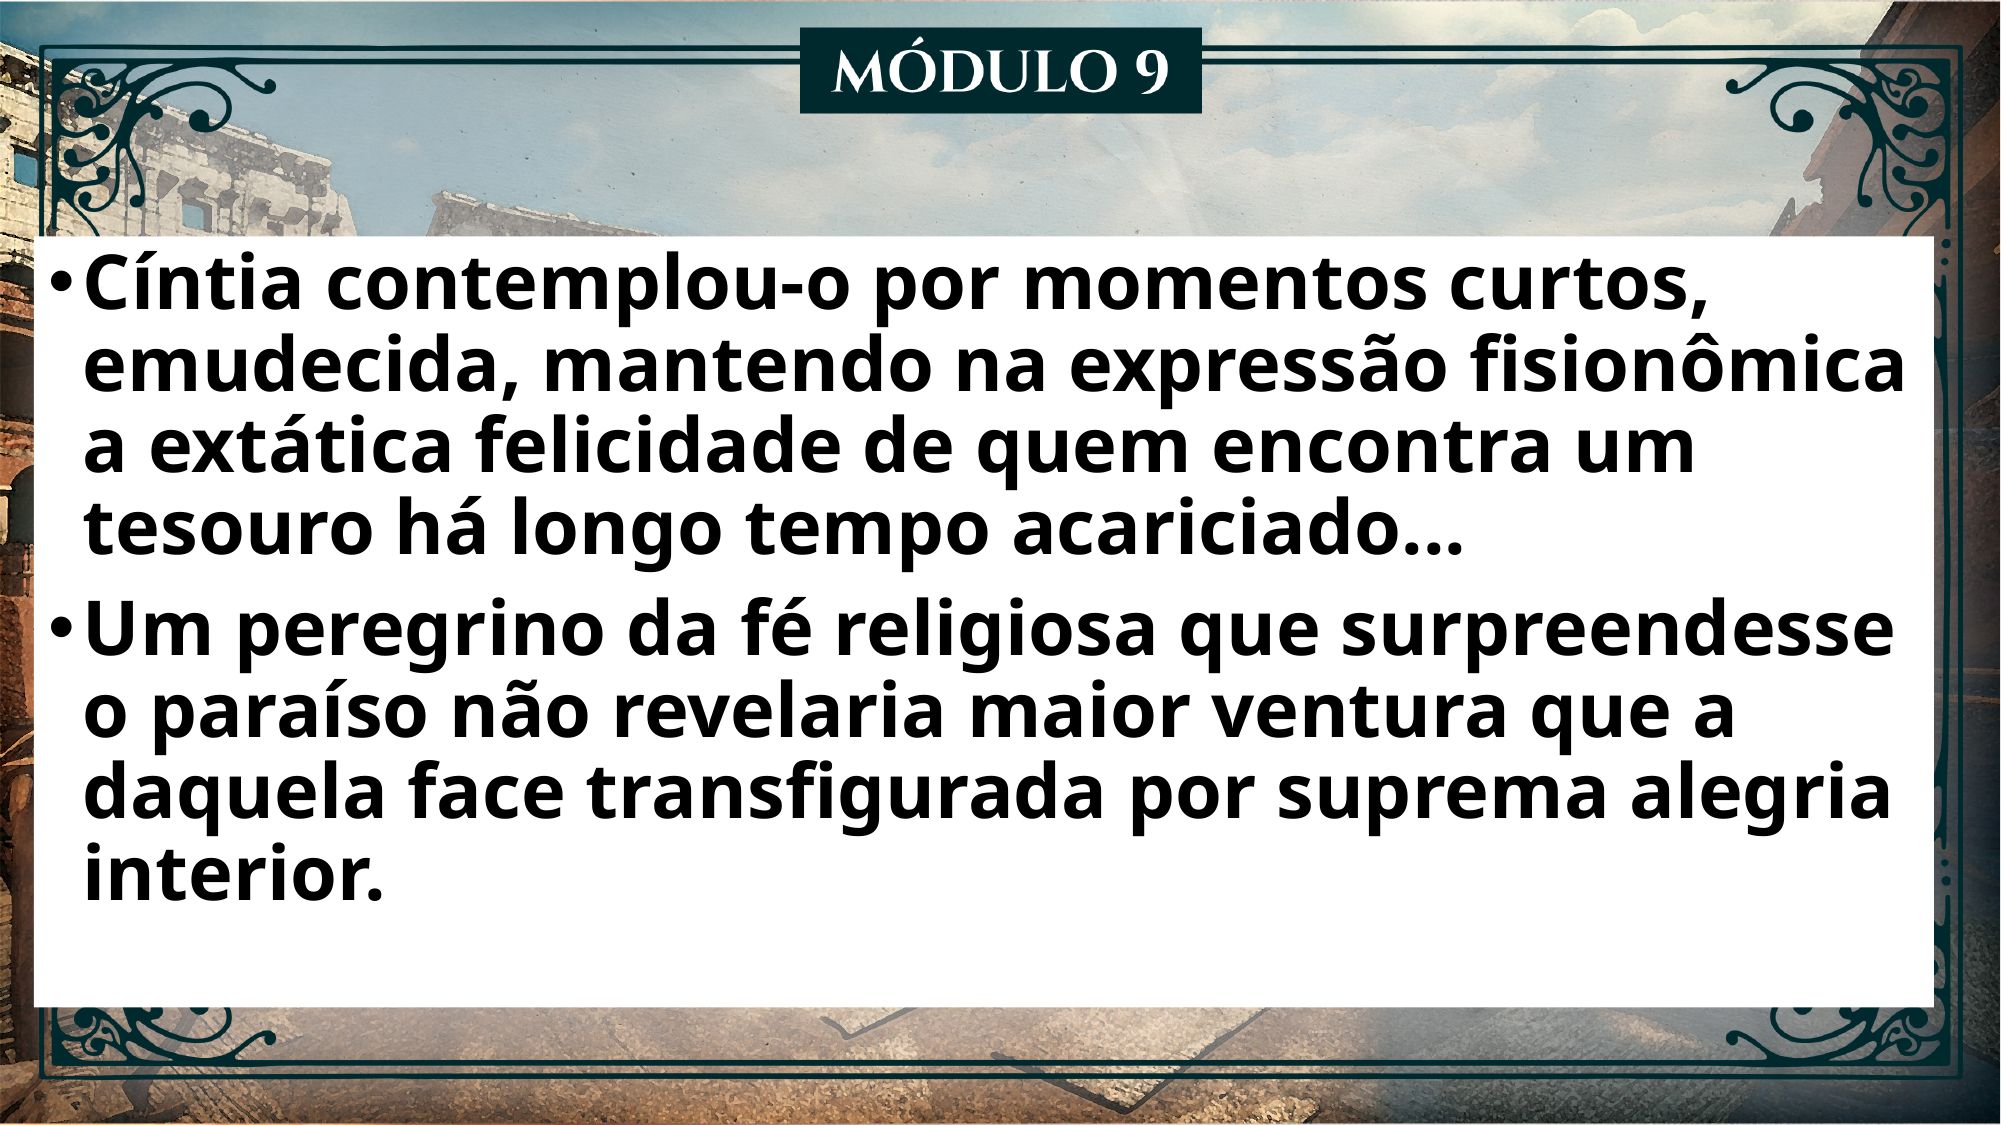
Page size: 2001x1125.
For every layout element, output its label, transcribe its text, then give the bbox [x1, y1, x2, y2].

picture [0, 0, 2001, 1125]
list Cíntia contemplou-o por momentos curtos, emudecida, mantendo na expressão fisionômica a extática felicidade de quem encontra um tesouro há longo tempo acariciado... Um peregrino da fé religiosa que surpreendesse o paraíso não revelaria maior ventura que a daquela face transfigurada por suprema alegria interior. [33, 236, 1934, 1008]
